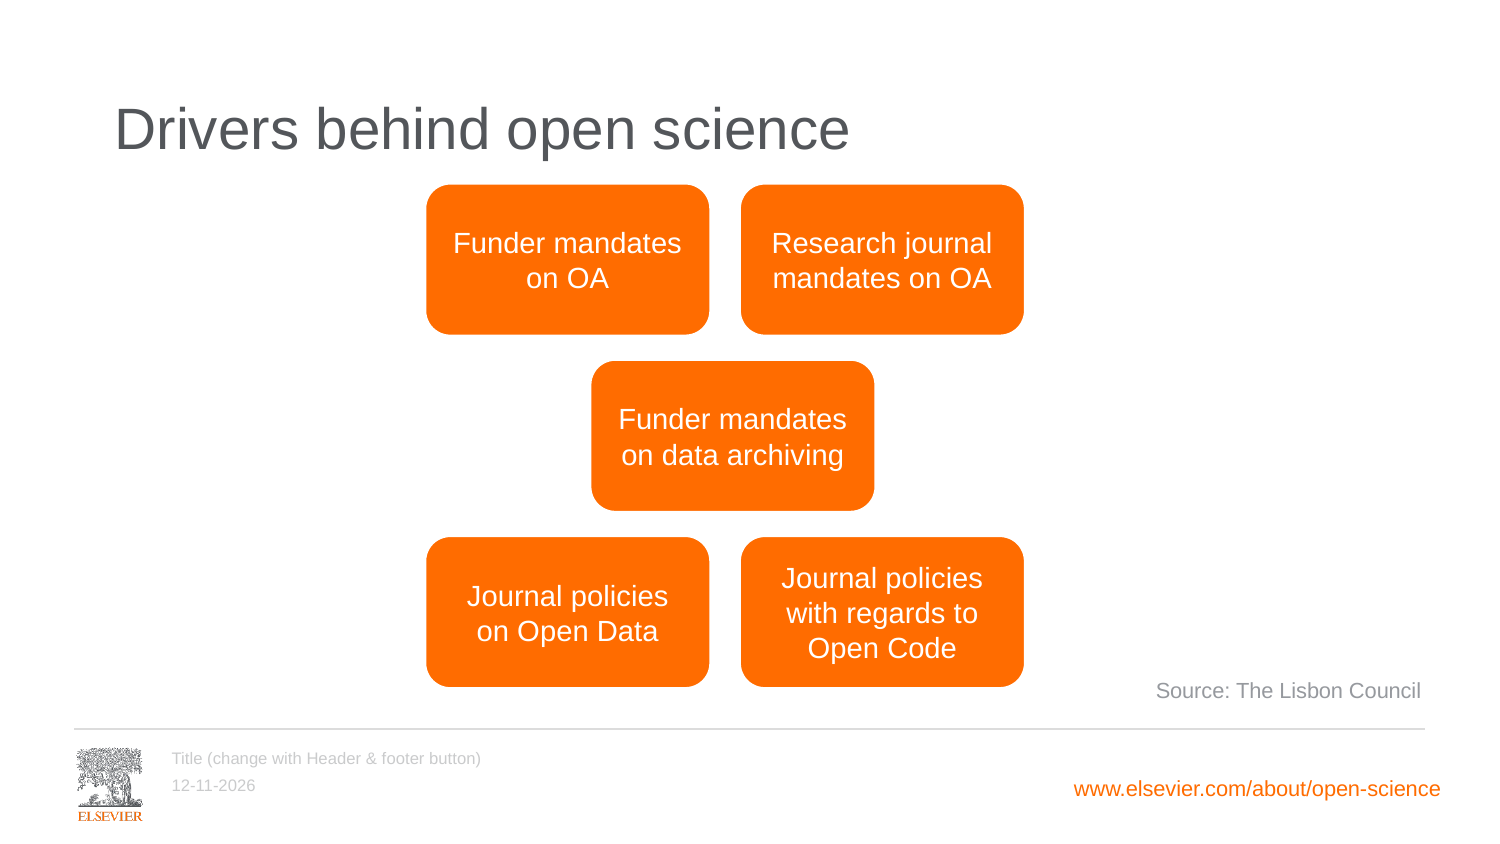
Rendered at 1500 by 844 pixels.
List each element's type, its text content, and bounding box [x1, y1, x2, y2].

text_box [126, 356, 1049, 689]
footer Title (change with Header & footer button) [171, 746, 910, 769]
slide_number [171, 773, 678, 797]
picture [76, 747, 143, 821]
text_box Journal policies on Open Data [423, 533, 713, 691]
text_box Funder mandates on data archiving [588, 357, 878, 514]
text_box Source: The Lisbon Council [1141, 669, 1437, 711]
title Drivers behind open science [99, 61, 1401, 138]
text_box Journal policies with regards to Open Code [737, 533, 1028, 691]
text_box Funder mandates on OA [423, 181, 713, 338]
text_box Research journal mandates on OA [737, 181, 1028, 338]
